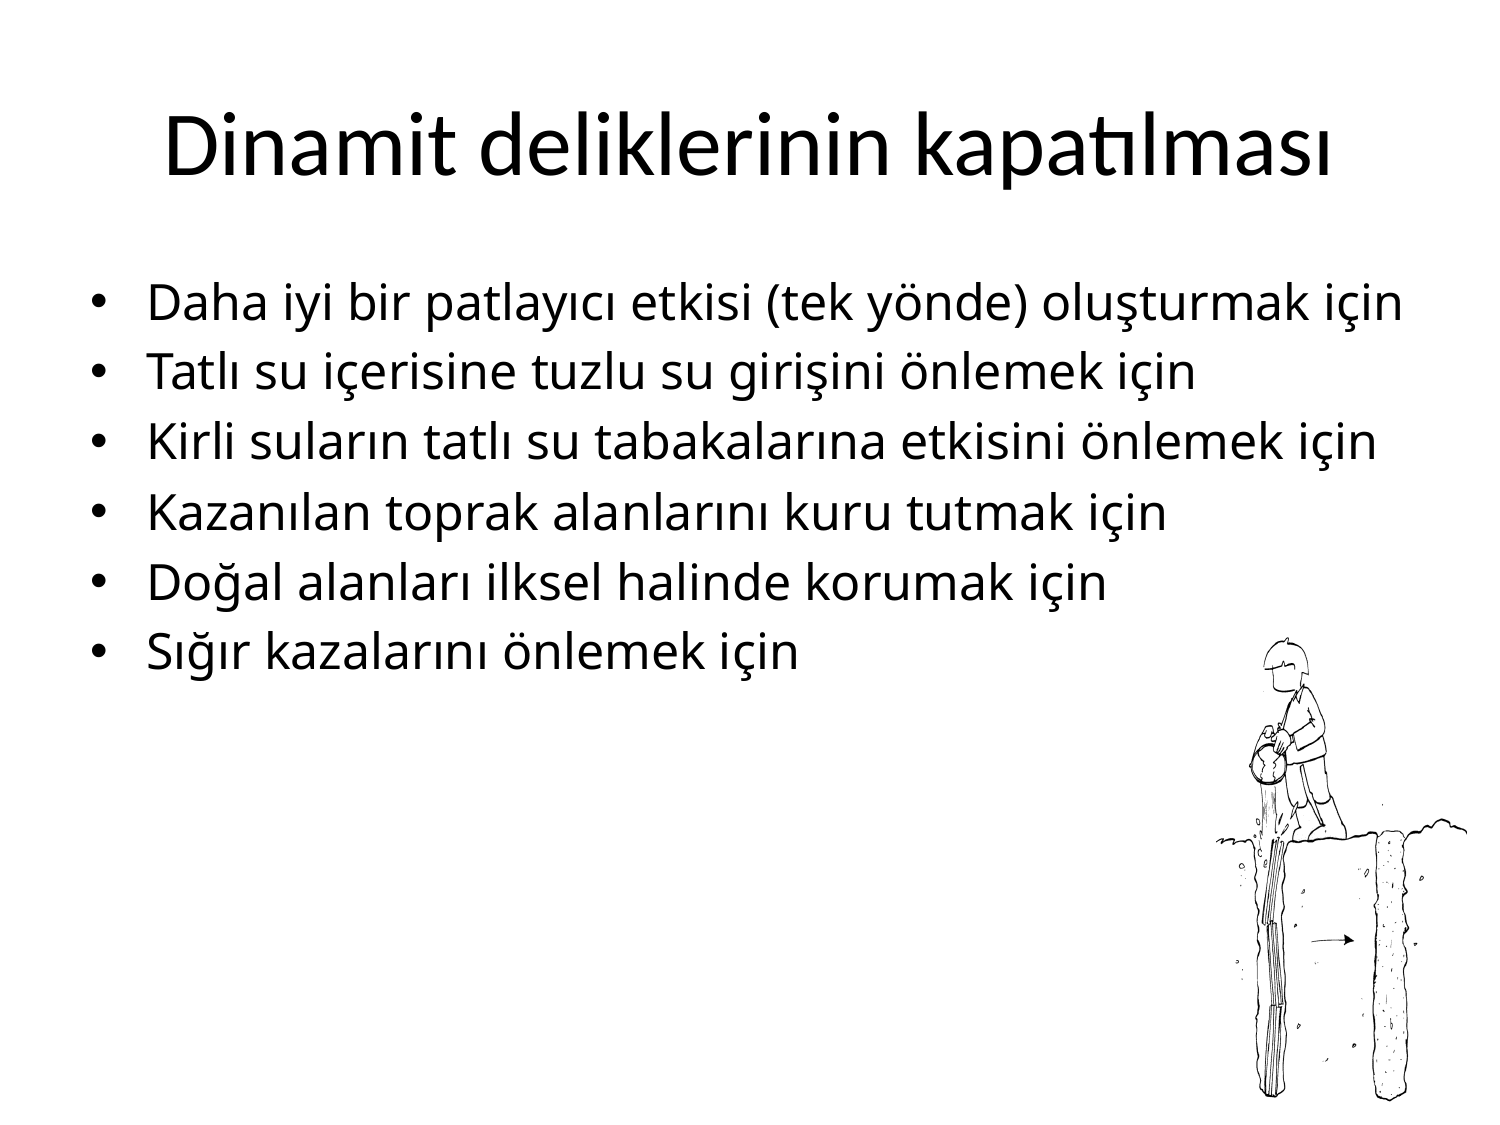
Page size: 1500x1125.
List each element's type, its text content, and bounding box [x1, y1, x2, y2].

title Dinamit deliklerinin kapatılması [75, 45, 1425, 233]
list Daha iyi bir patlayıcı etkisi (tek yönde) oluşturmak için Tatlı su içerisine tuzlu su girişini önlemek için Kirli suların tatlı su tabakalarına etkisini önlemek için Kazanılan toprak alanlarını kuru tutmak için Doğal alanları ilksel halinde korumak için Sığır kazalarını önlemek için [75, 262, 1425, 1005]
picture [1215, 633, 1470, 1107]
